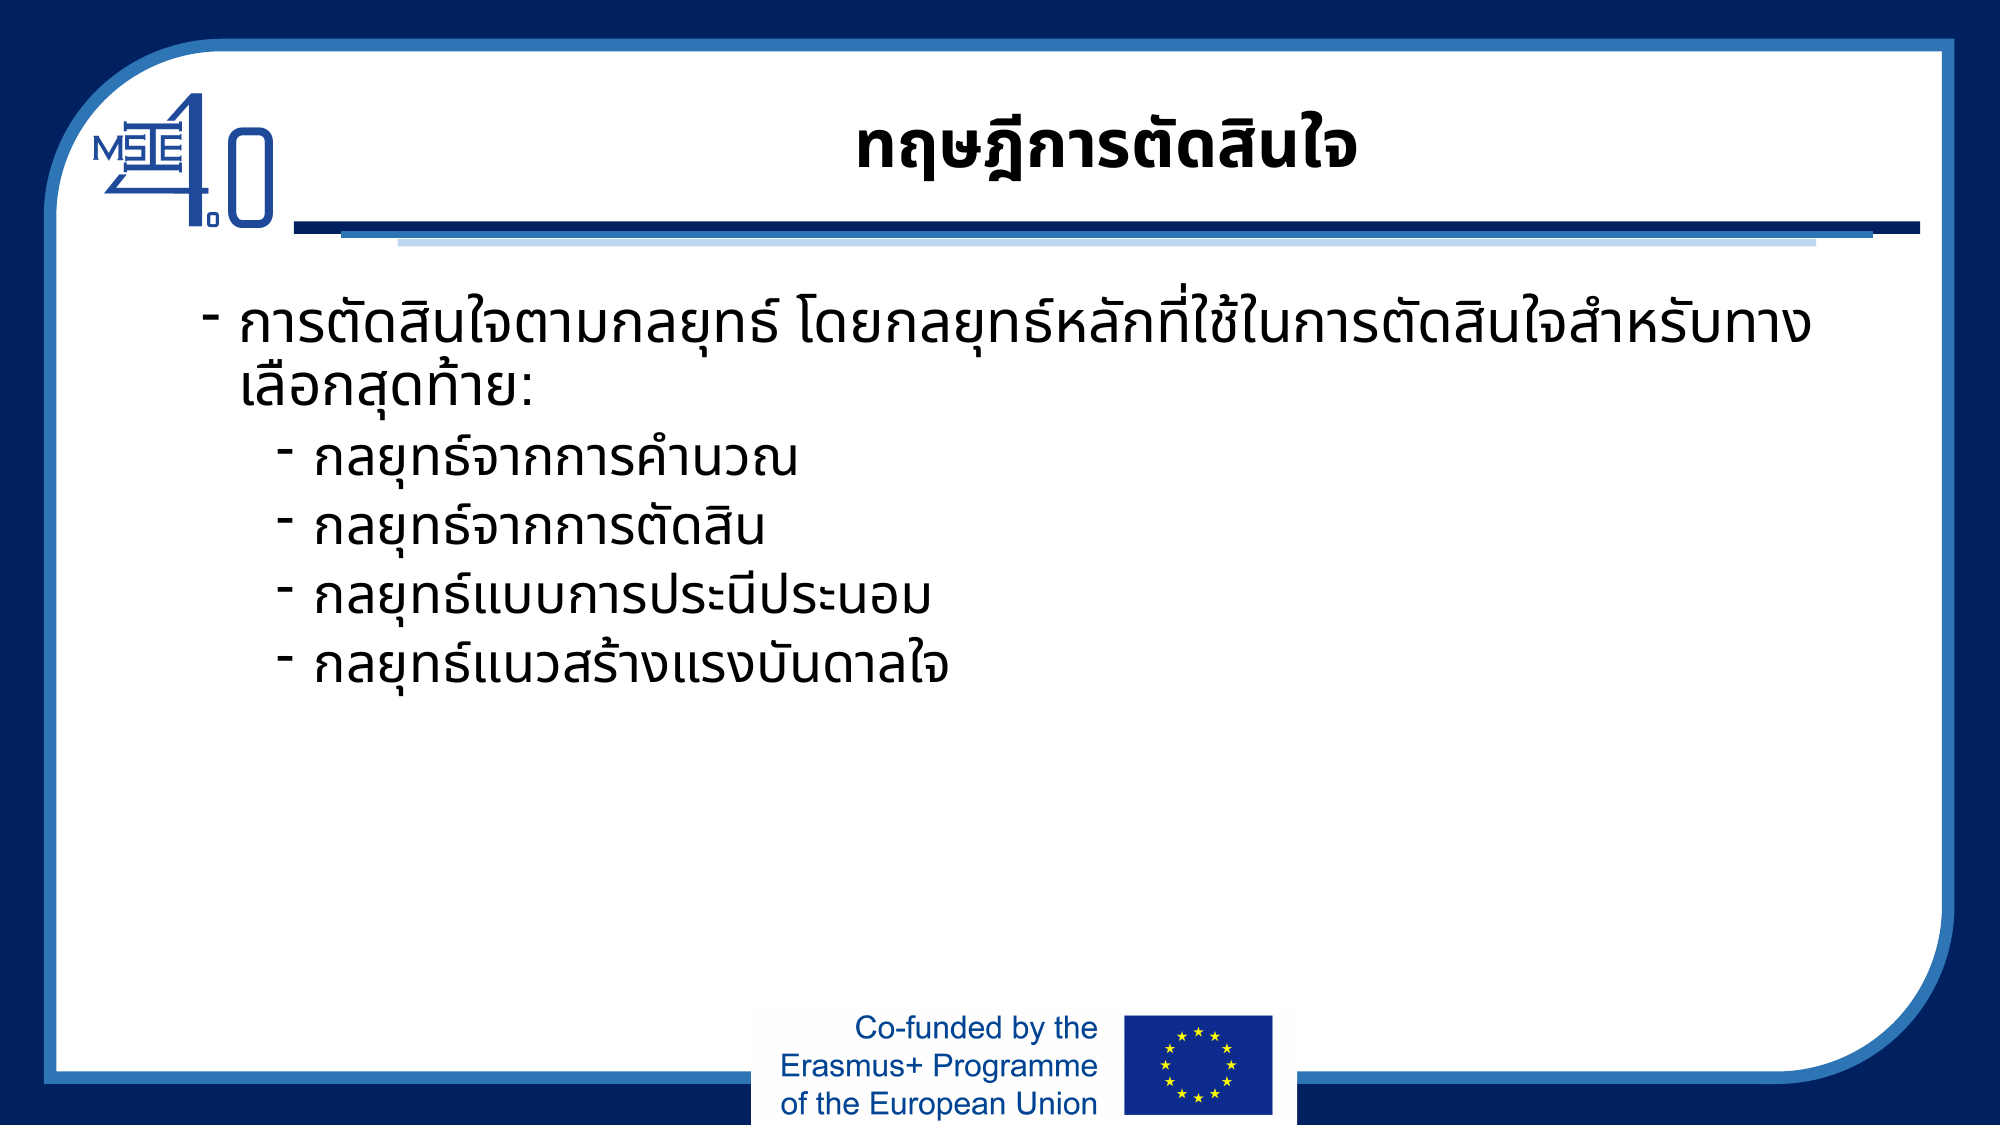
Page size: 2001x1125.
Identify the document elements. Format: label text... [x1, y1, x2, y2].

picture [751, 1003, 1298, 1125]
title ทฤษฎีการตัดสินใจ [294, 73, 1921, 220]
list การตัดสินใจตามกลยุทธ์ โดยกลยุทธ์หลักที่ใช้ในการตัดสินใจสำหรับทางเลือกสุดท้าย: กลยุทธ์จากการคำนวณ กลยุทธ์จากการตัดสิน กลยุทธ์แบบการประนีประนอม กลยุทธ์แนวสร้างแรงบันดาลใจ [186, 285, 1850, 992]
text_box [1107, 285, 1850, 991]
